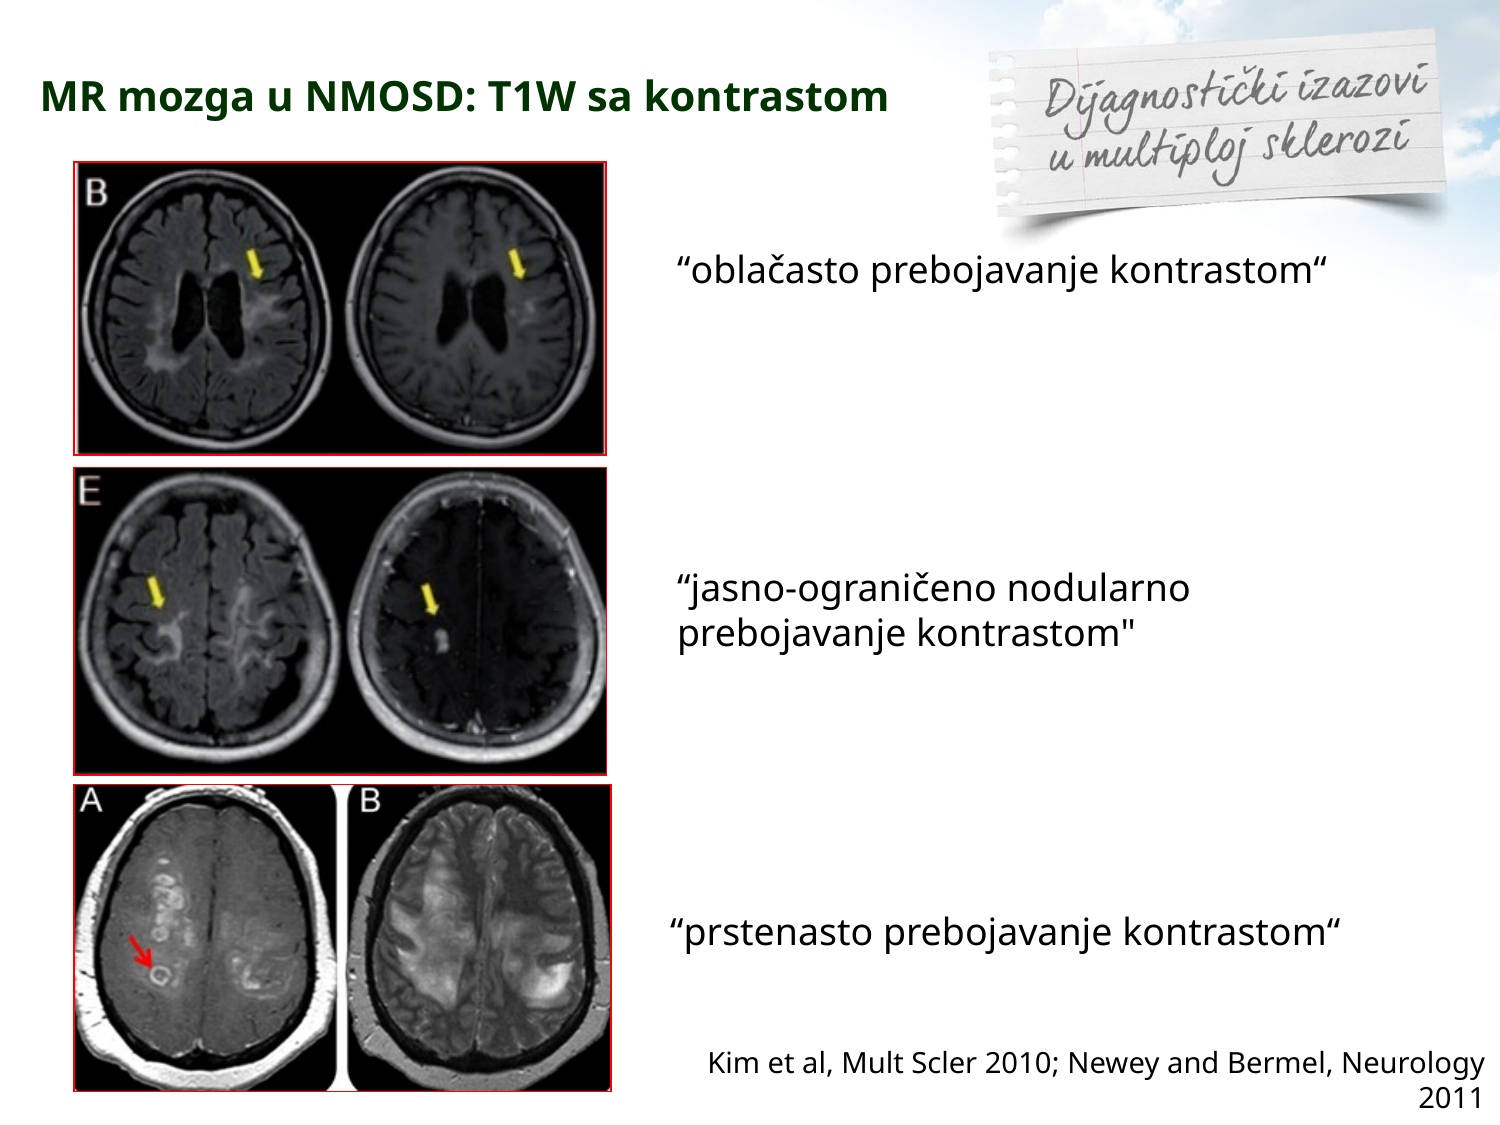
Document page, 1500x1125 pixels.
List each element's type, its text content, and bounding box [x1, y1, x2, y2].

text_box “jasno-ograničeno nodularno prebojavanje kontrastom" [662, 556, 1413, 662]
text_box “prstenasto prebojavanje kontrastom“ [655, 900, 1400, 961]
text_box MR mozga u NMOSD: T1W sa kontrastom [24, 62, 1138, 128]
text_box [74, 162, 611, 1092]
picture [0, 0, 1500, 1125]
text_box “oblačasto prebojavanje kontrastom“ [662, 238, 1413, 299]
text_box Kim et al, Mult Scler 2010; Newey and Bermel, Neurology 2011 [637, 1037, 1500, 1125]
